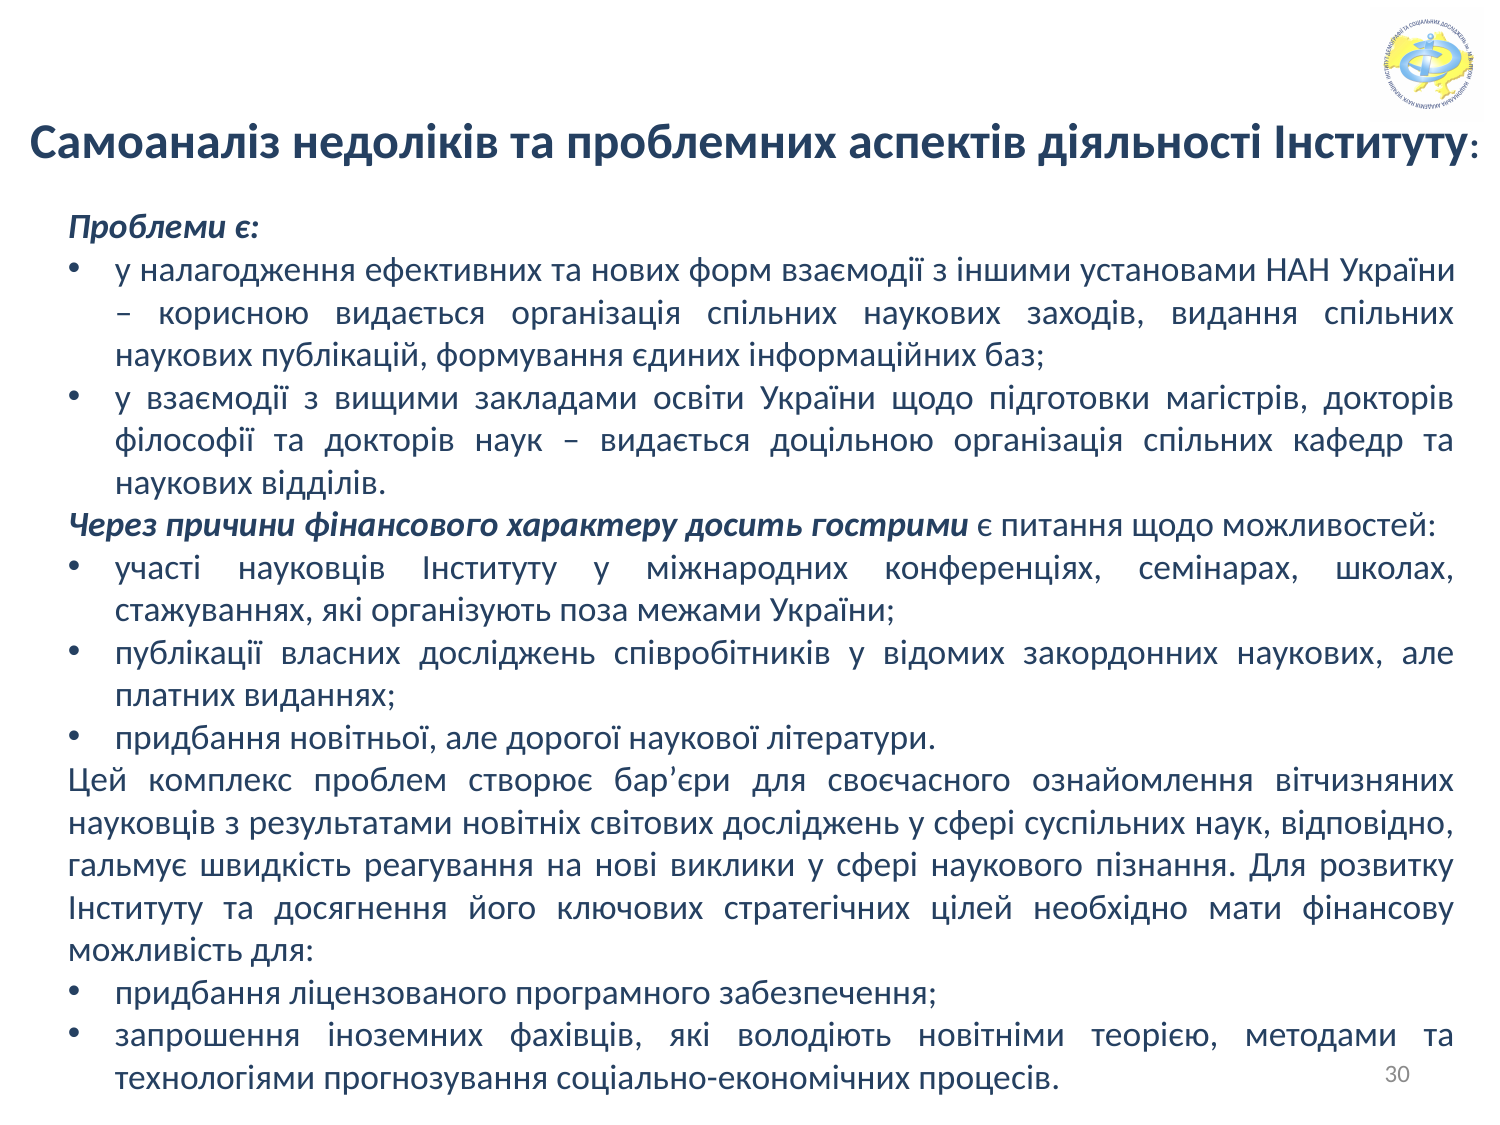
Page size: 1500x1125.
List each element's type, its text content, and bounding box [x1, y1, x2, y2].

text_box Проблеми є: у налагодження ефективних та нових форм взаємодії з іншими установами НАН України – корисною видається організація спільних наукових заходів, видання спільних наукових публікацій, формування єдиних інформаційних баз; у взаємодії з вищими закладами освіти України щодо підготовки магістрів, докторів філософії та докторів наук – видається доцільною організація спільних кафедр та наукових відділів. Через причини фінансового характеру досить гострими є питання щодо можливостей: участі науковців Інституту у міжнародних конференціях, семінарах, школах, стажуваннях, які організують поза межами України; публікації власних досліджень співробітників у відомих закордонних наукових, але платних виданнях; придбання новітньої, але дорогої наукової літератури. Цей комплекс проблем створює бар’єри для своєчасного ознайомлення вітчизняних науковців з результатами новітніх світових досліджень у сфері суспільних наук, відповідно, гальмує швидкість реагування на нові виклики у сфері наукового пізнання. Для розвитку Інституту та досягнення його ключових стратегічних цілей необхідно мати фінансову можливість для: придбання ліцензованого програмного забезпечення; запрошення іноземних фахівців, які володіють новітніми теорією, методами та технологіями прогнозування соціально-економічних процесів. [53, 196, 1471, 1104]
text_box Самоаналіз недоліків та проблемних аспектів діяльності Інституту: [15, 100, 1495, 176]
picture [1369, 6, 1485, 122]
slide_number 30 [1074, 1042, 1425, 1103]
